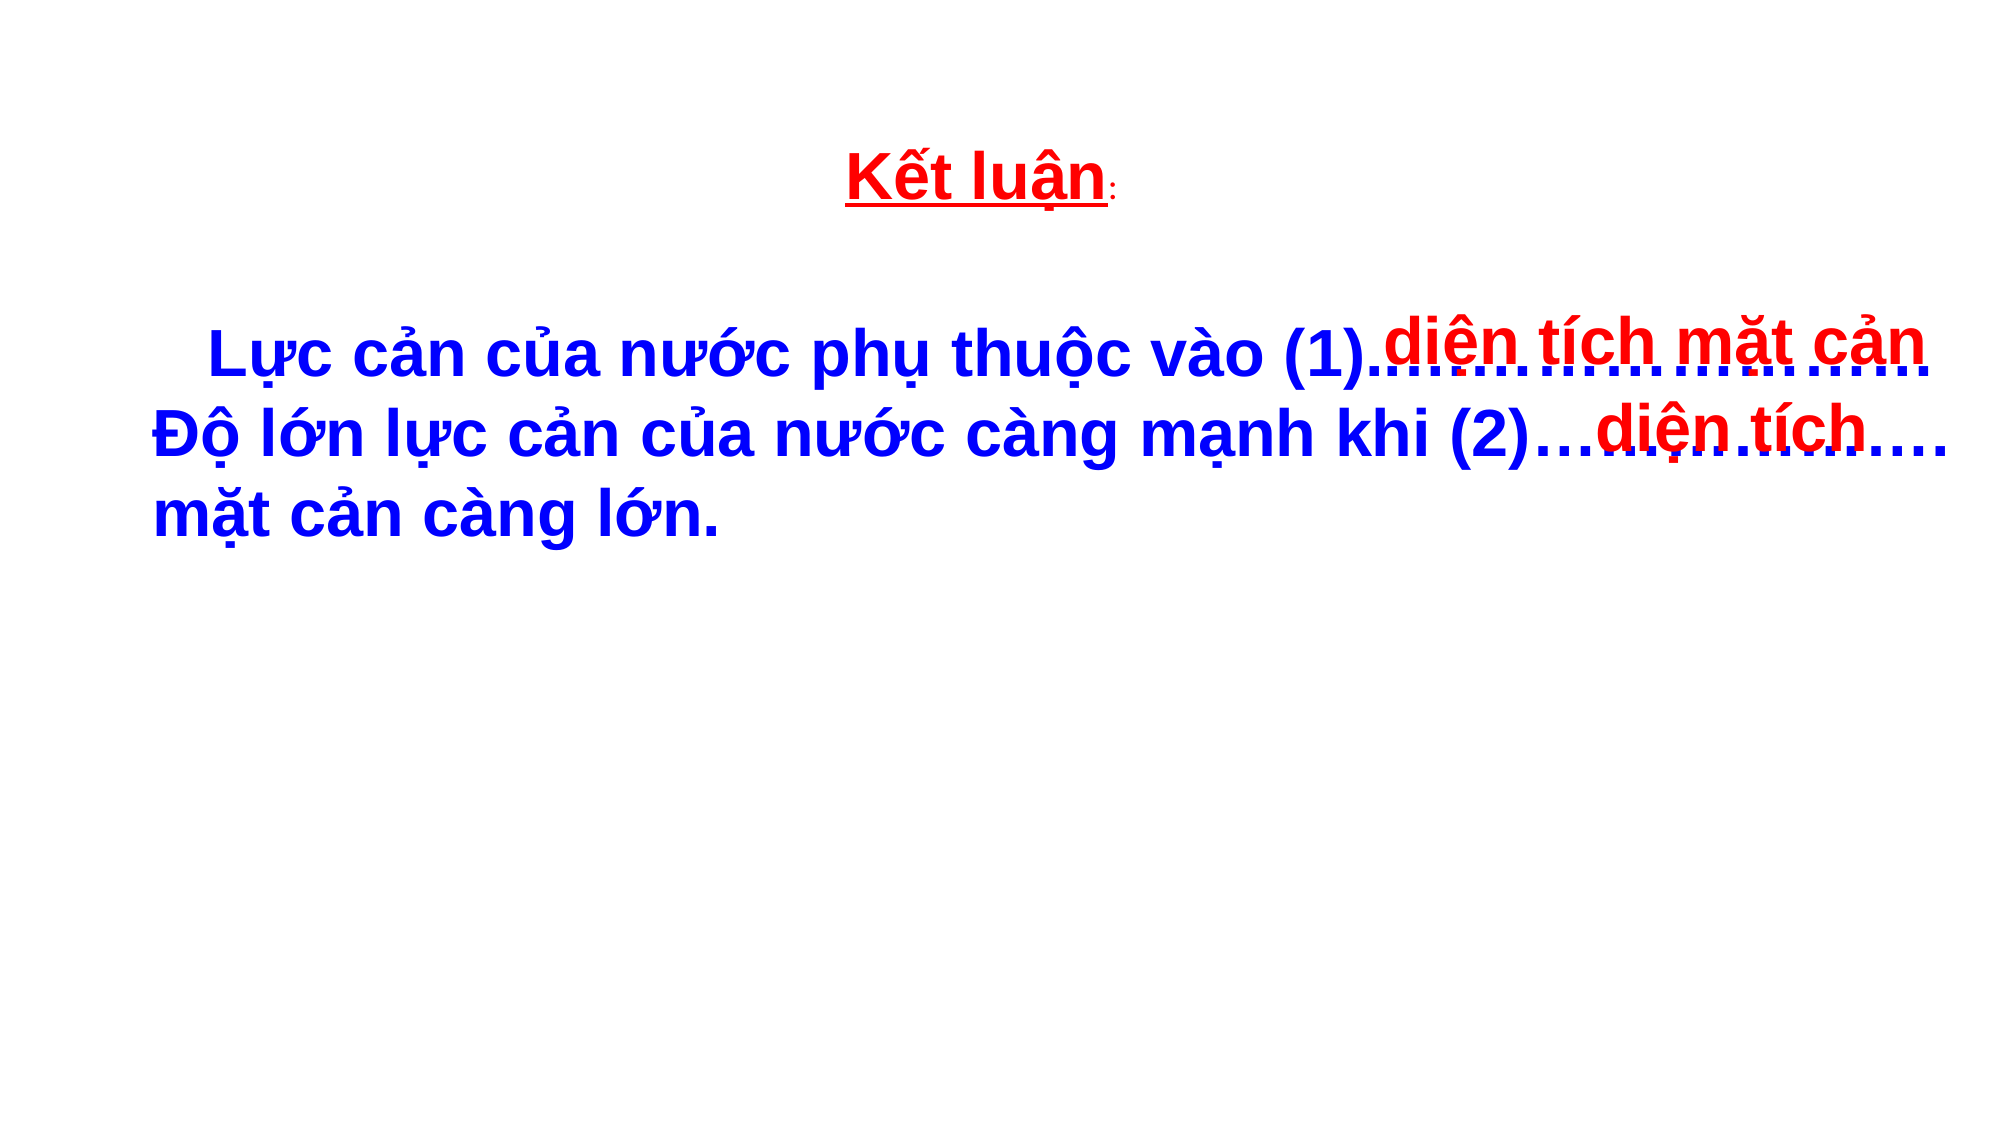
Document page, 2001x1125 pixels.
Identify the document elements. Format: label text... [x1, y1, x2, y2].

text_box diện tích [1580, 377, 1903, 473]
text_box diện tích mặt cản [1368, 290, 1943, 386]
text_box Kết luận: [830, 125, 1256, 221]
text_box Lực cản của nước phụ thuộc vào (1)..…………………… Độ lớn lực cản của nước càng mạnh khi (2)………………. mặt cản càng lớn. [137, 302, 2000, 558]
